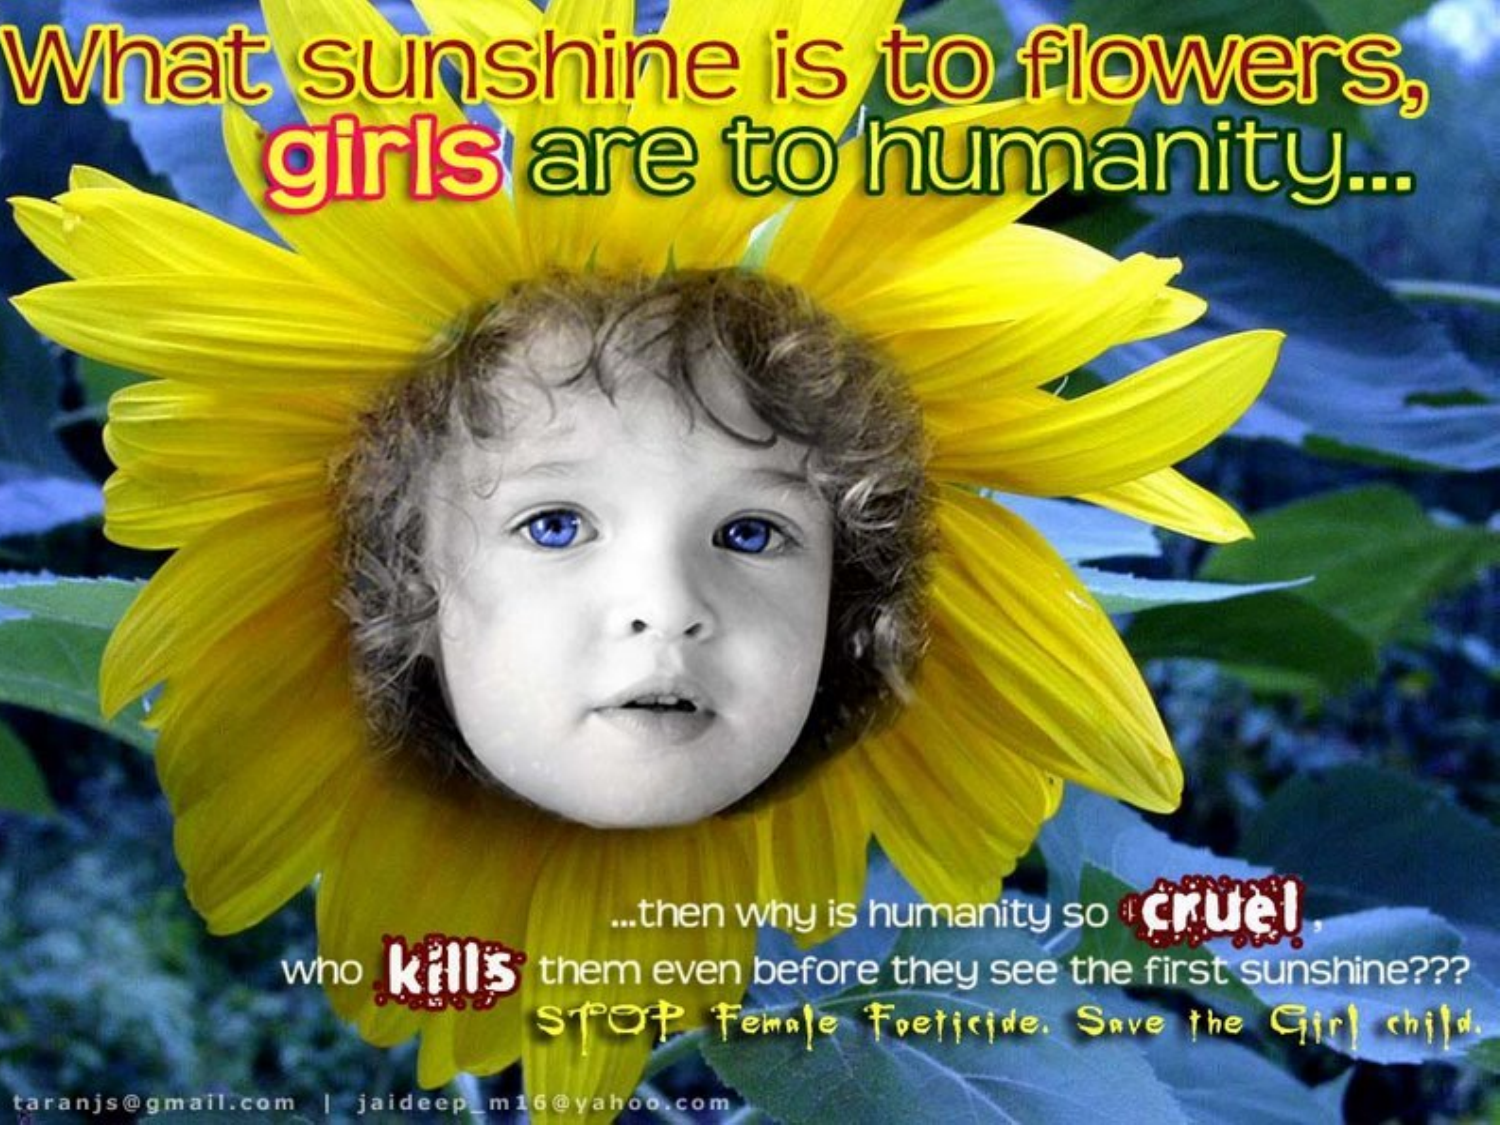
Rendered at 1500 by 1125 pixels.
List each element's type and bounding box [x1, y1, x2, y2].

list [0, 0, 1500, 1125]
